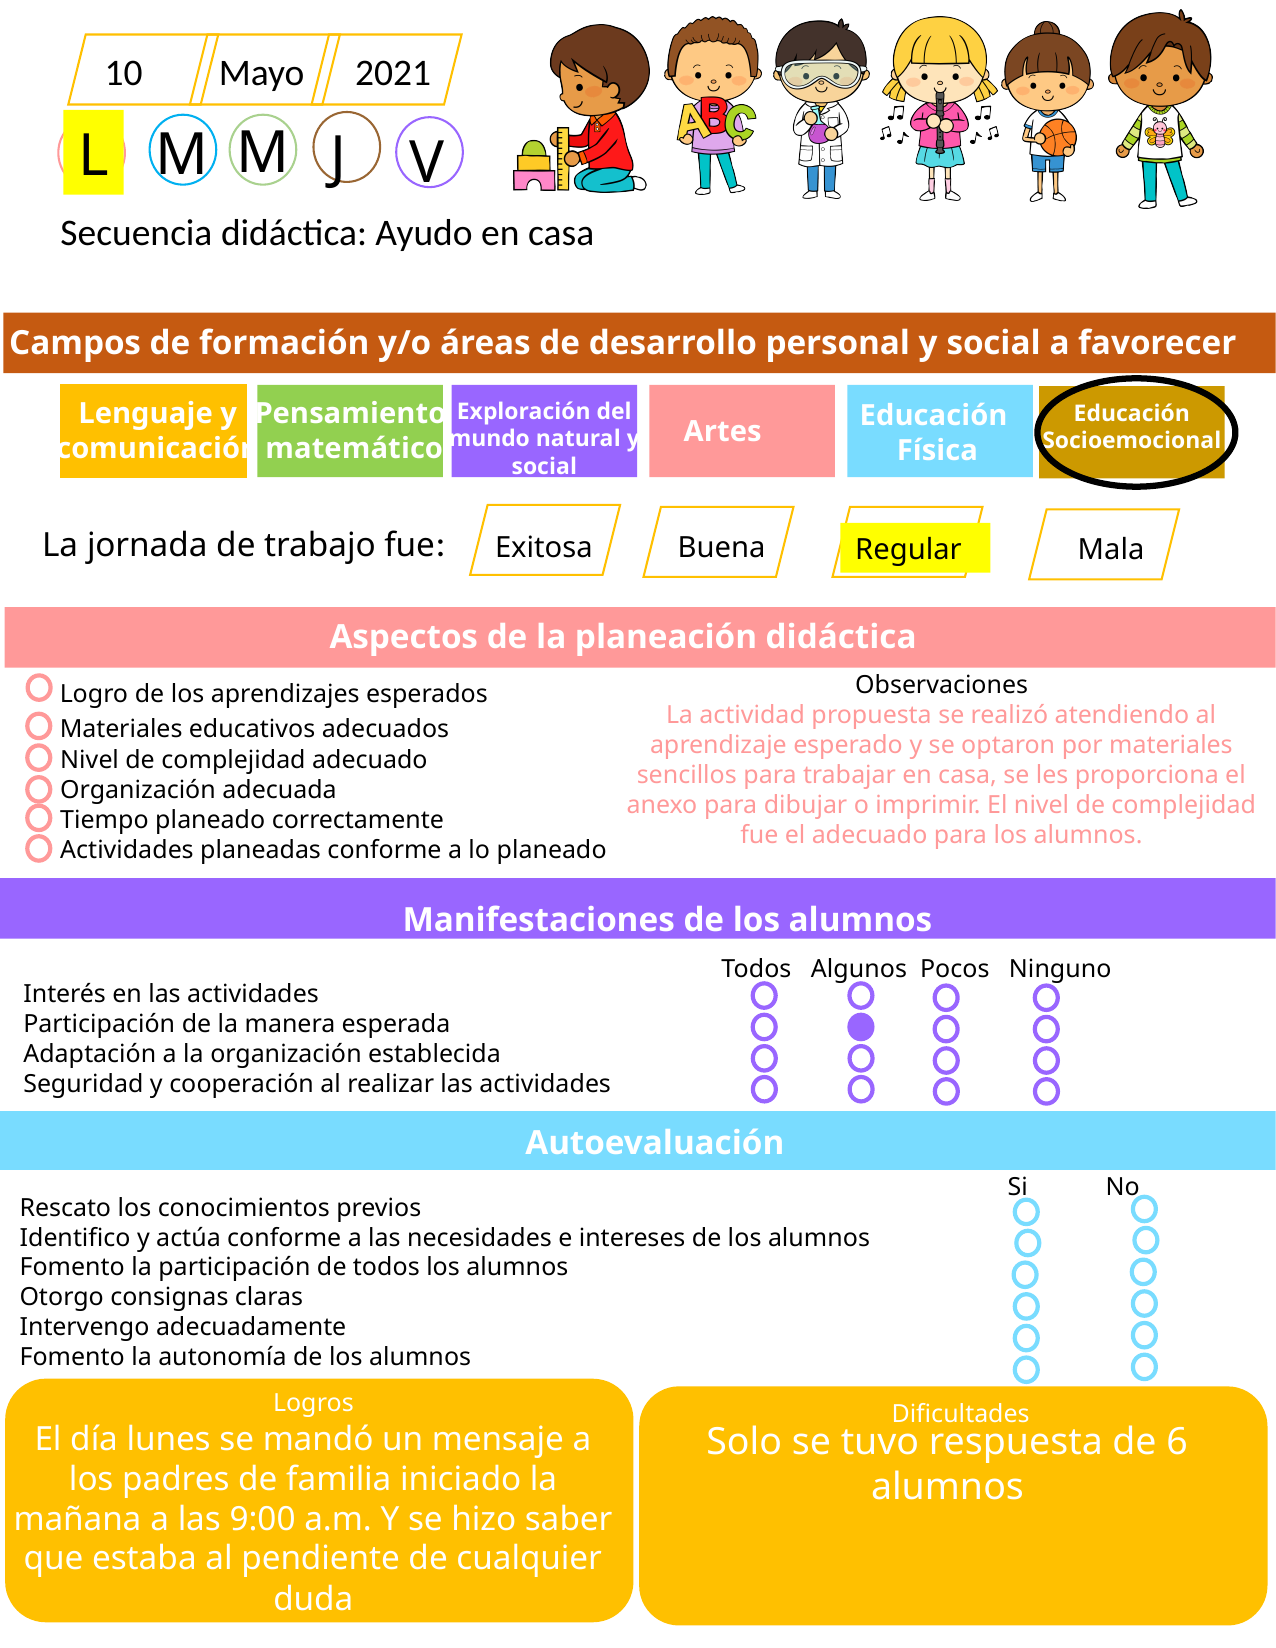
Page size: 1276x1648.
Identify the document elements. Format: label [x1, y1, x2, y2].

text_box [0, 16, 1276, 1626]
picture [1108, 9, 1213, 209]
